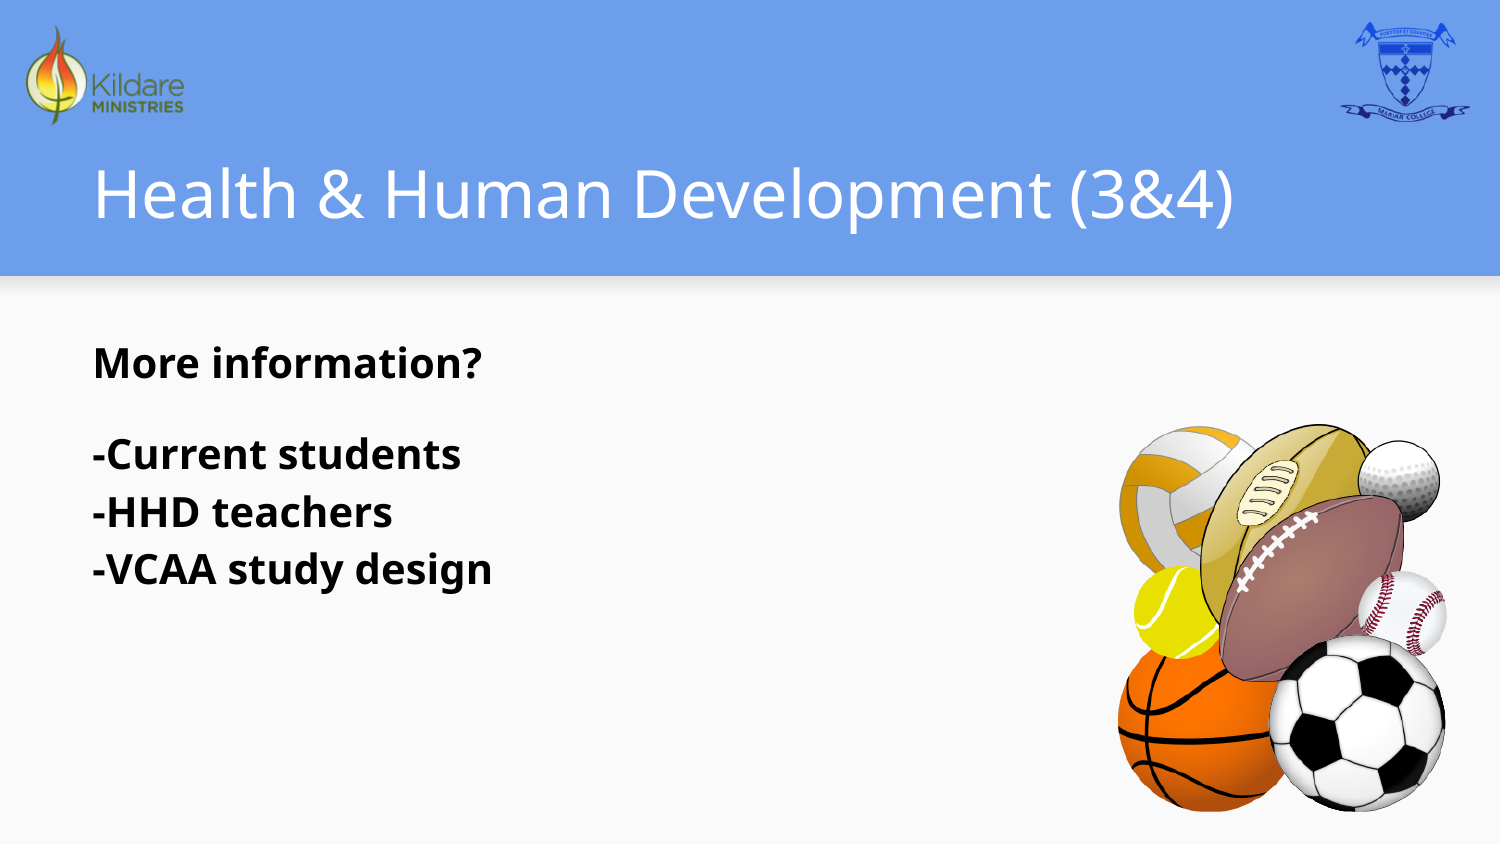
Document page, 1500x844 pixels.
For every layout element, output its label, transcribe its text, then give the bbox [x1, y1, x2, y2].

picture [22, 21, 189, 129]
title Health & Human Development (3&4) [77, 121, 1427, 248]
picture [1340, 21, 1470, 122]
list More information? -Current students -HHD teachers -VCAA study design [77, 314, 1427, 760]
picture [1113, 421, 1453, 825]
